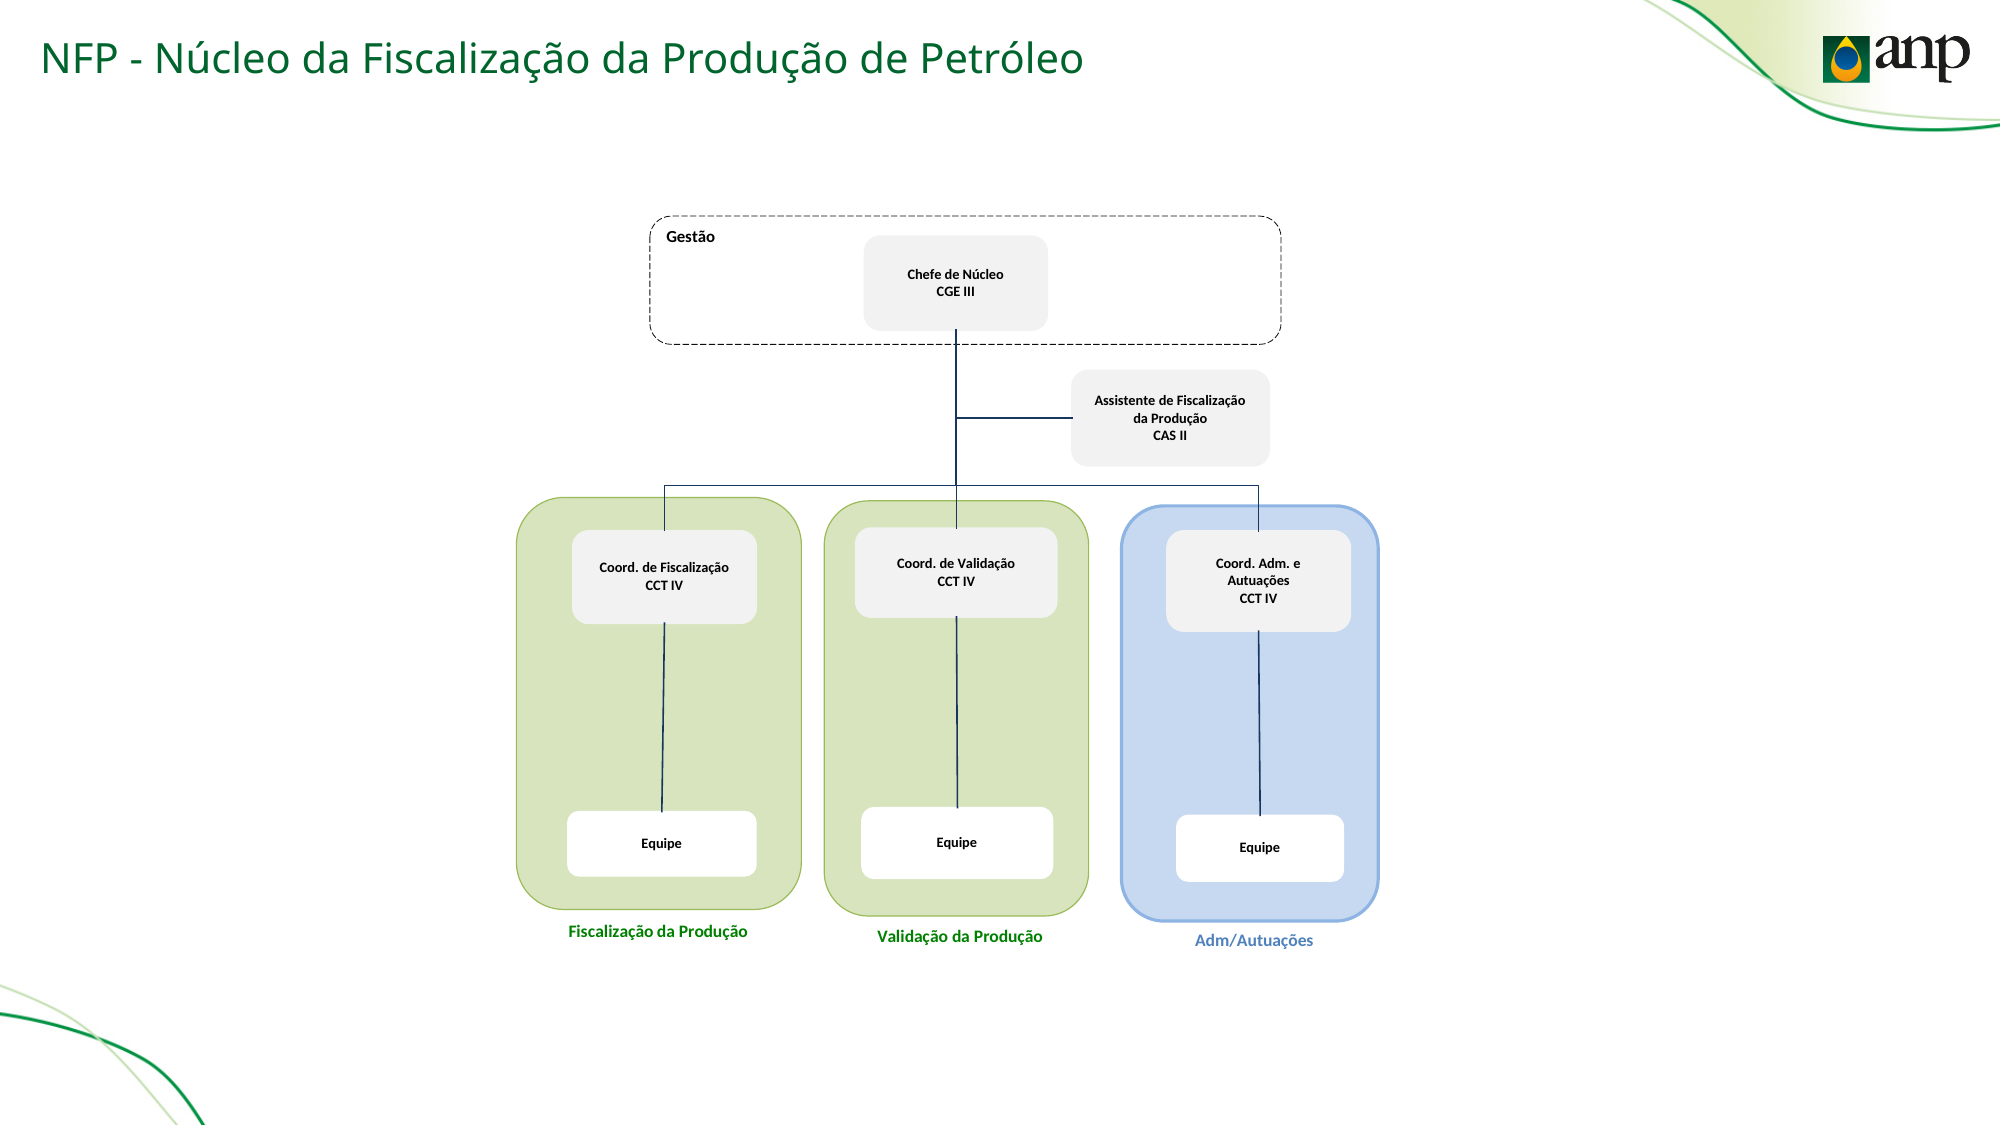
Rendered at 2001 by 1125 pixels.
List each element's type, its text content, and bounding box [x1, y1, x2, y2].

title NFP - Núcleo da Fiscalização da Produção de Petróleo [25, 15, 1585, 105]
picture [0, 0, 2000, 1125]
